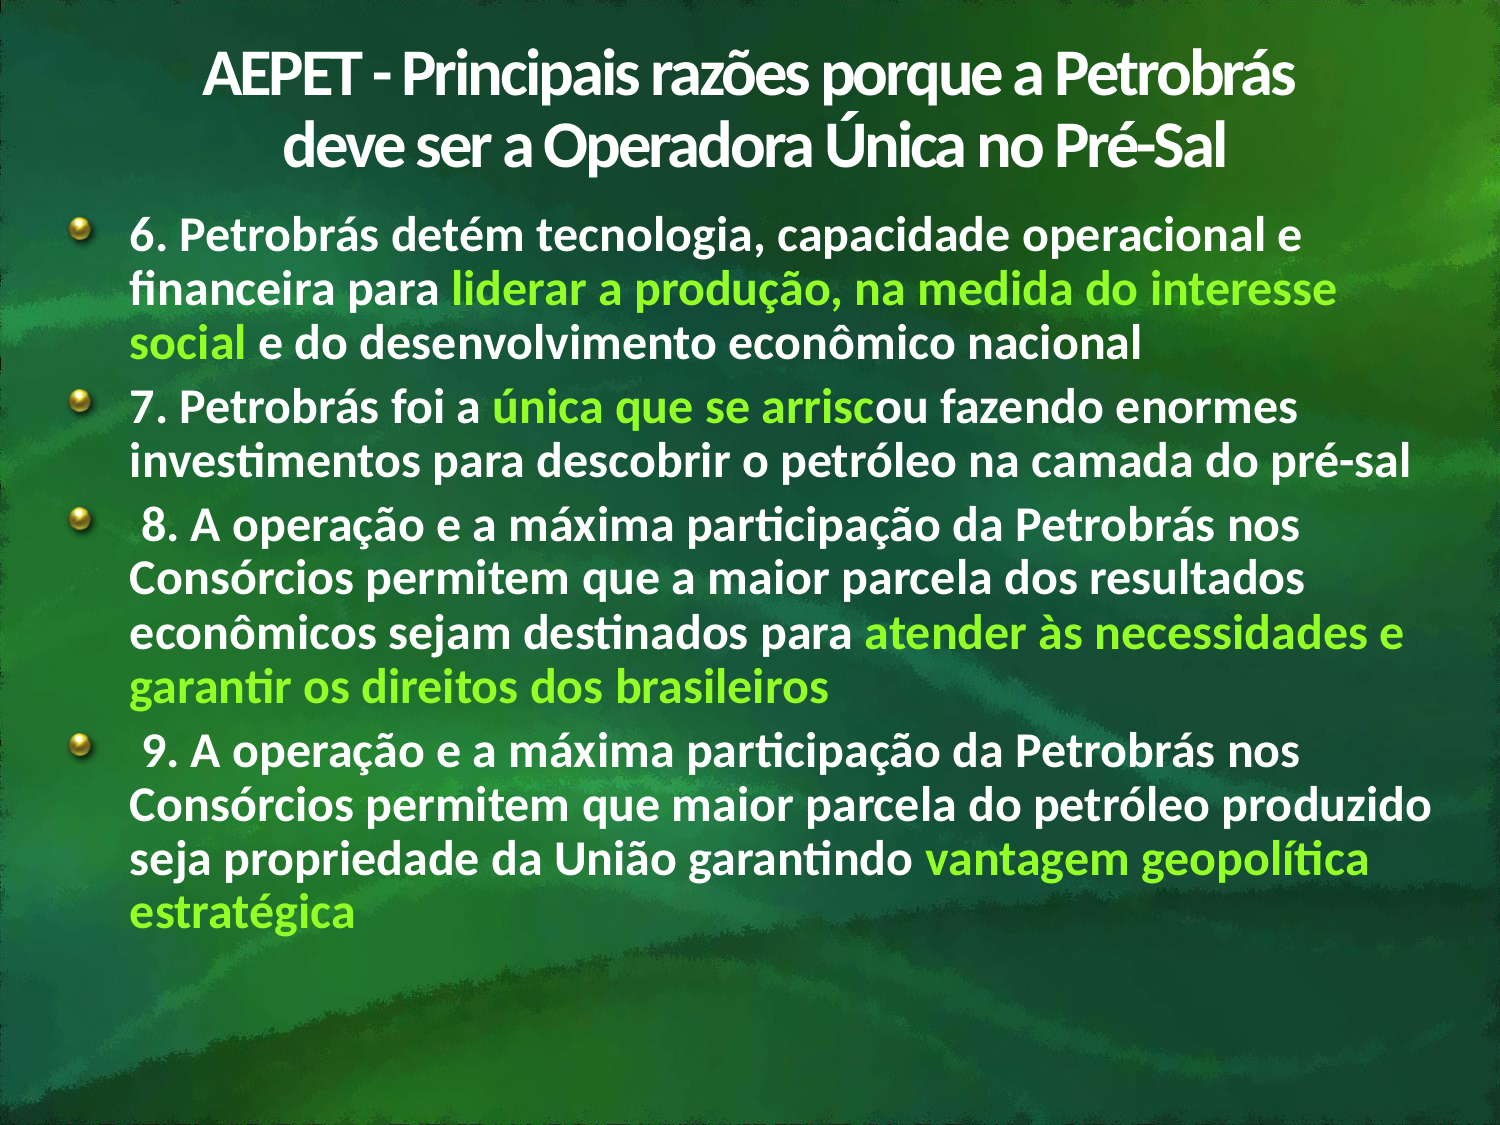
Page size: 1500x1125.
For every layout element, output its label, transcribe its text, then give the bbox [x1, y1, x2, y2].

title AEPET - Principais razões porque a Petrobrás deve ser a Operadora Única no Pré-Sal [62, 37, 1438, 184]
picture [0, 0, 1500, 1125]
list 6. Petrobrás detém tecnologia, capacidade operacional e financeira para liderar a produção, na medida do interesse social e do desenvolvimento econômico nacional 7. Petrobrás foi a única que se arriscou fazendo enormes investimentos para descobrir o petróleo na camada do pré-sal 8. A operação e a máxima participação da Petrobrás nos Consórcios permitem que a maior parcela dos resultados econômicos sejam destinados para atender às necessidades e garantir os direitos dos brasileiros 9. A operação e a máxima participação da Petrobrás nos Consórcios permitem que maior parcela do petróleo produzido seja propriedade da União garantindo vantagem geopolítica estratégica [64, 208, 1440, 1020]
